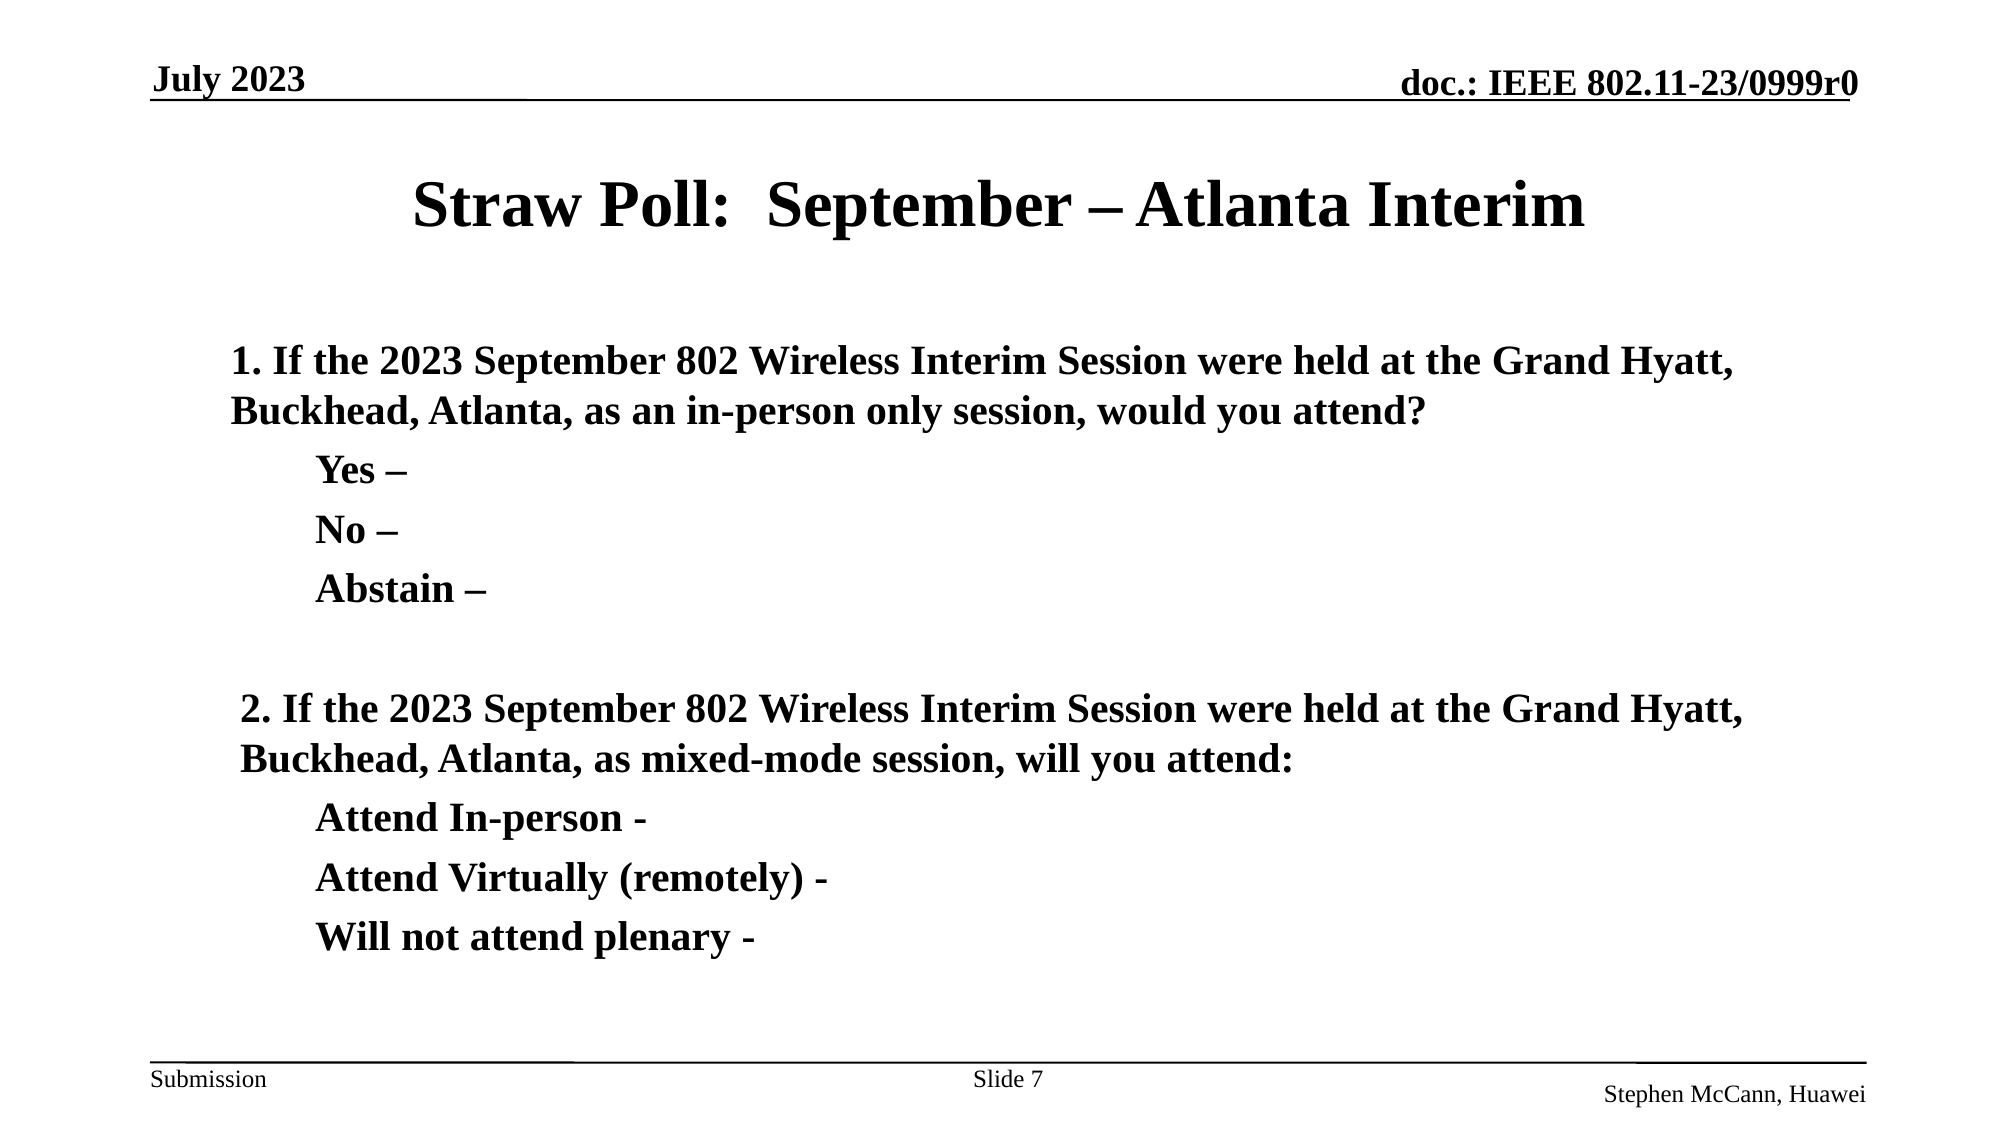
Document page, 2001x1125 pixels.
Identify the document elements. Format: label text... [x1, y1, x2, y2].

slide_number Slide 7 [950, 1061, 1067, 1123]
footer Stephen McCann, Huawei [1169, 1076, 1867, 1108]
title Straw Poll: September – Atlanta Interim [149, 112, 1850, 288]
list 1. If the 2023 September 802 Wireless Interim Session were held at the Grand Hyatt, Buckhead, Atlanta, as an in-person only session, would you attend? Yes – No – Abstain – 2. If the 2023 September 802 Wireless Interim Session were held at the Grand Hyatt, Buckhead, Atlanta, as mixed-mode session, will you attend: Attend In-person - Attend Virtually (remotely) - Will not attend plenary - [149, 324, 1850, 1000]
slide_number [152, 54, 563, 100]
